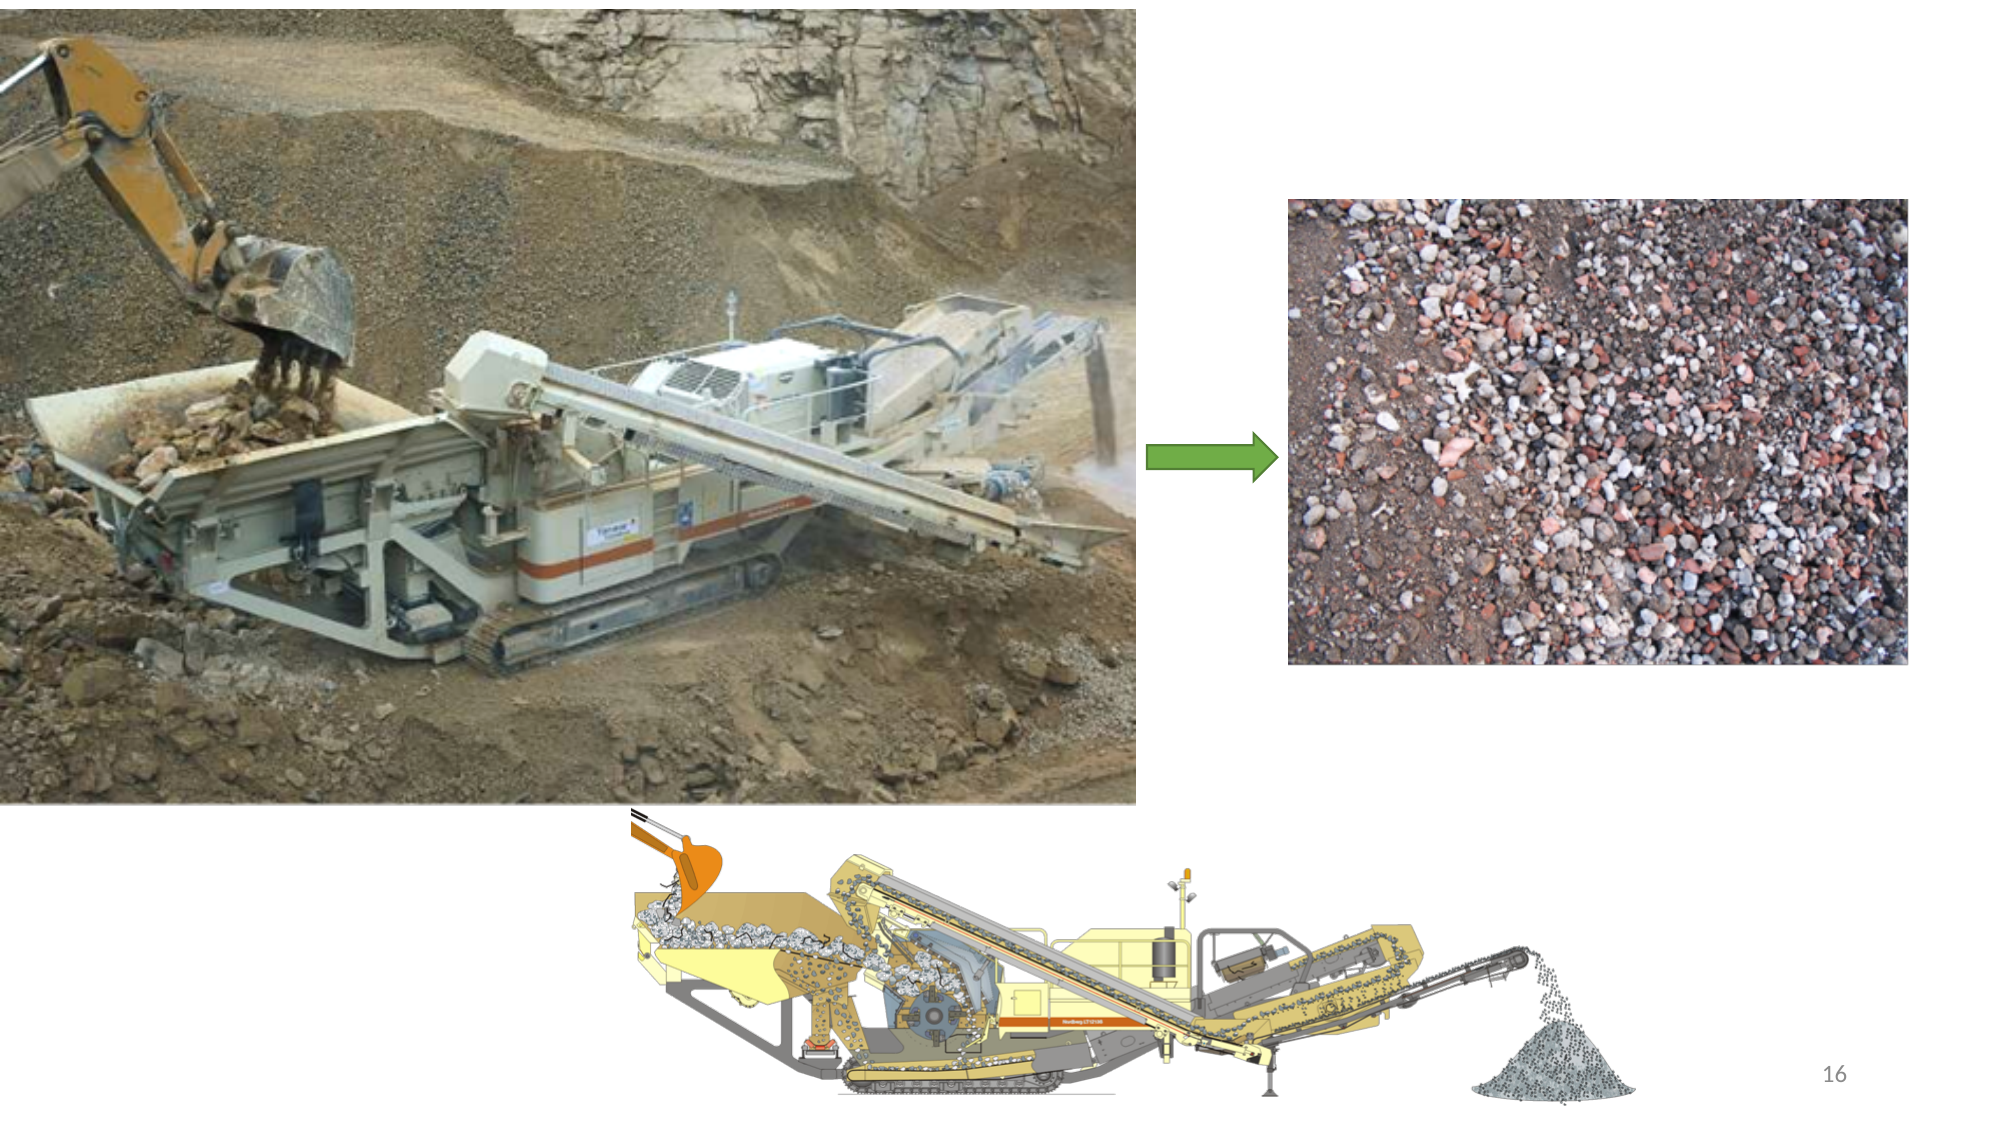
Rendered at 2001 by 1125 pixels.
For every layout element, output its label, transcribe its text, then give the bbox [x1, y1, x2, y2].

picture [0, 9, 1640, 1107]
slide_number 16 [1640, 1042, 1863, 1103]
picture [1288, 199, 1910, 667]
text_box [1145, 430, 1279, 484]
